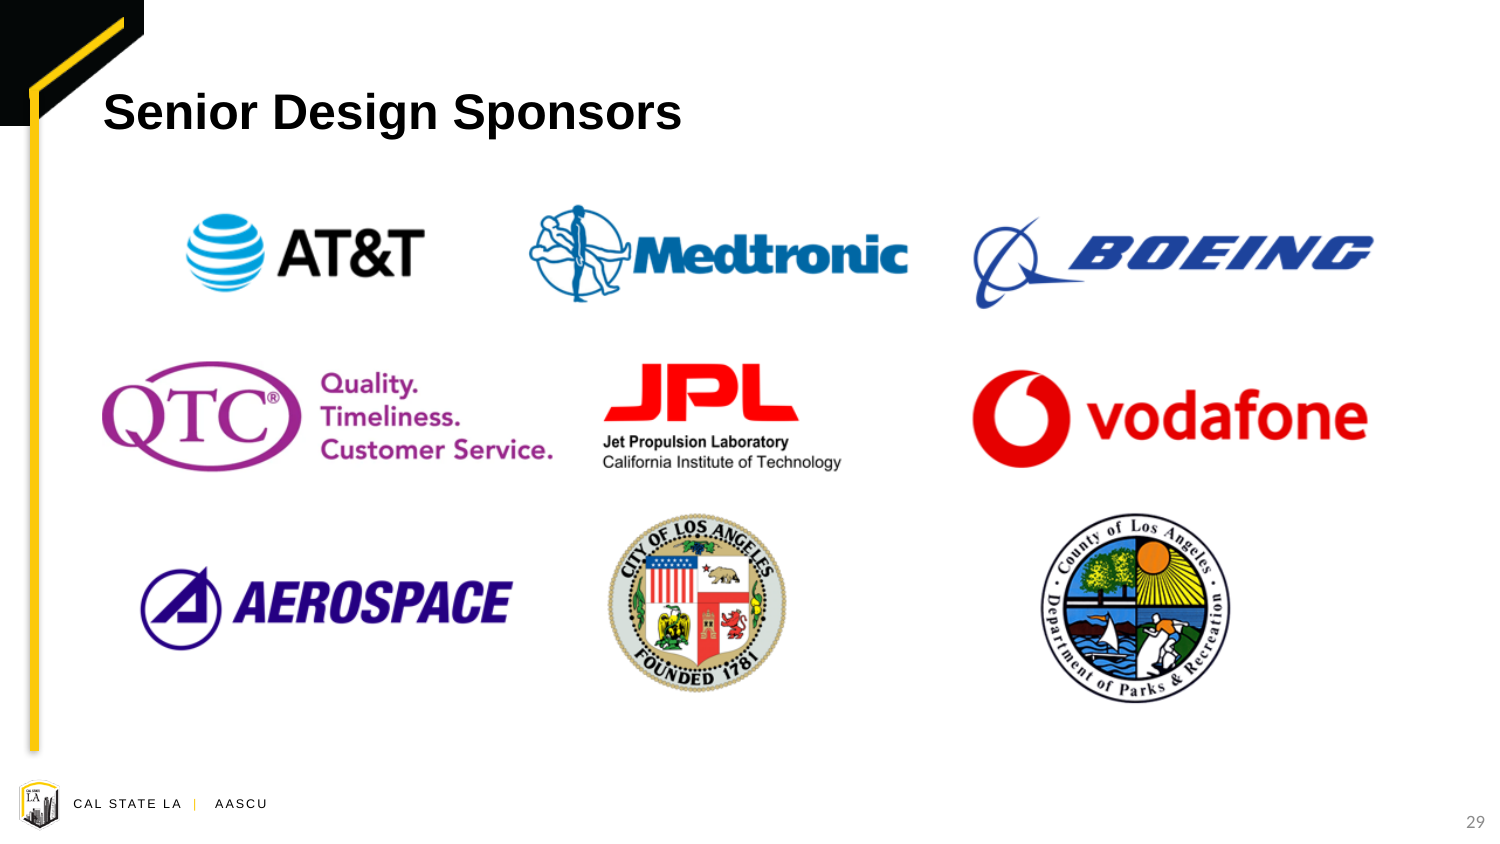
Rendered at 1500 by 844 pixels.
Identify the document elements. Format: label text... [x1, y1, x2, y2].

title Senior Design Sponsors [87, 38, 1424, 180]
picture [0, 0, 144, 126]
picture [87, 164, 1396, 723]
picture [13, 774, 66, 831]
text_box 29 [1149, 798, 1500, 844]
